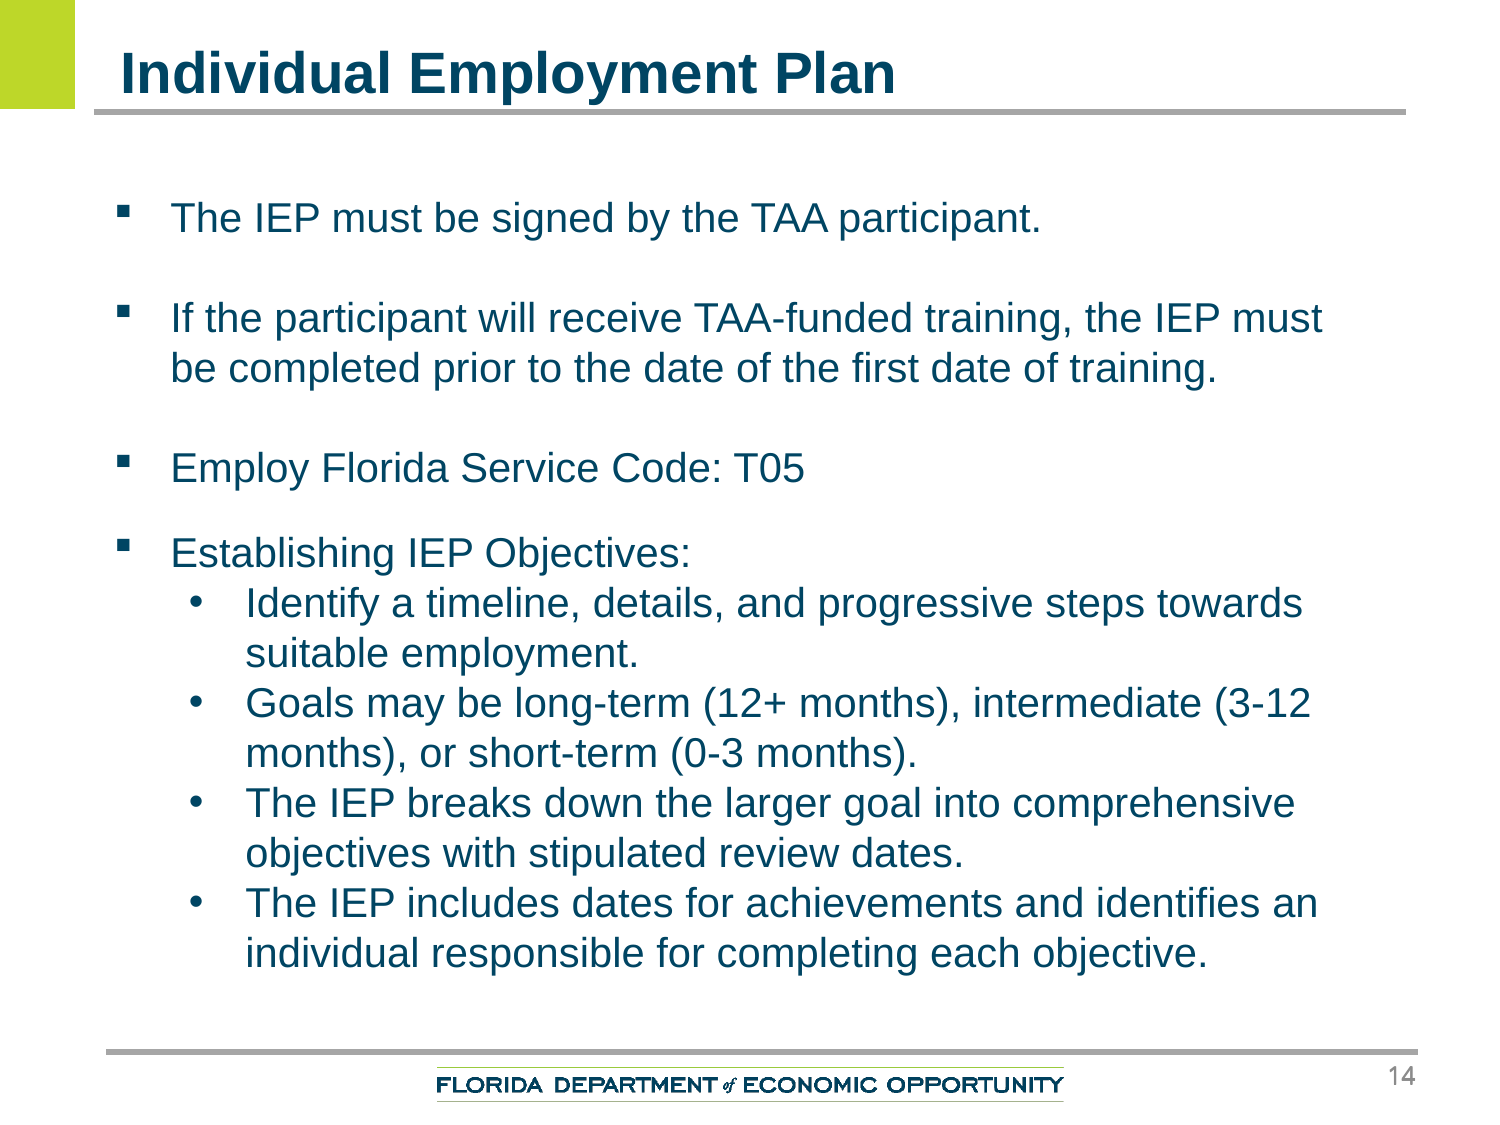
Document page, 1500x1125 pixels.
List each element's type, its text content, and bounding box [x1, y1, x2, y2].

text_box Establishing IEP Objectives: Identify a timeline, details, and progressive steps towards suitable employment. Goals may be long-term (12+ months), intermediate (3-12 months), or short-term (0-3 months). The IEP breaks down the larger goal into comprehensive objectives with stipulated review dates. The IEP includes dates for achievements and identifies an individual responsible for completing each objective. [99, 458, 1379, 984]
picture [470, 1081, 480, 1089]
text_box Individual Employment Plan [106, 41, 1425, 99]
text_box [0, 0, 76, 110]
text_box The IEP must be signed by the TAA participant. If the participant will receive TAA-funded training, the IEP must be completed prior to the date of the first date of training. Employ Florida Service Code: T05 [99, 183, 1379, 458]
picture [437, 1067, 1064, 1102]
text_box 13 [1093, 1046, 1431, 1107]
